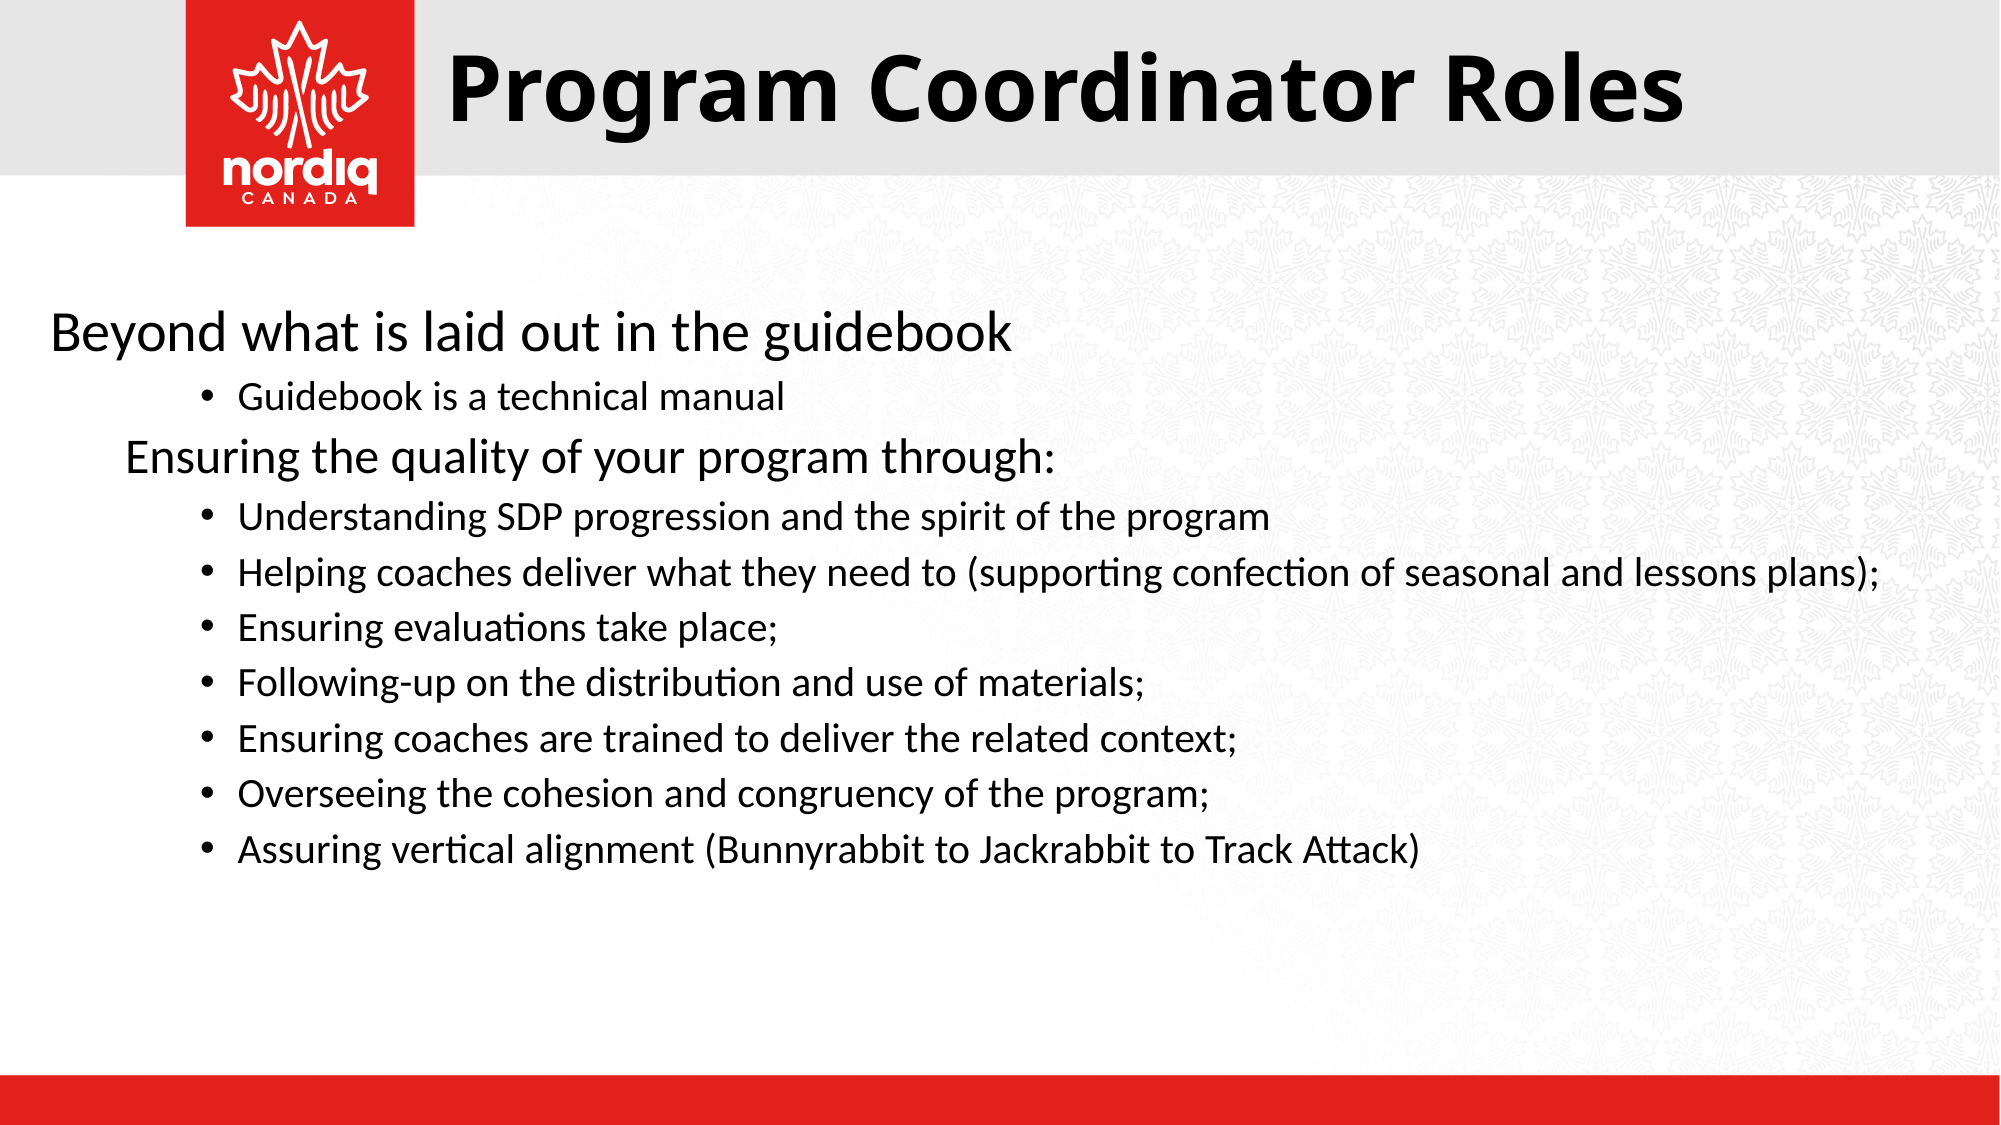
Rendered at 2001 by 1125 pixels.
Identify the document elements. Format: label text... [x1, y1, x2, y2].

list Beyond what is laid out in the guidebook Guidebook is a technical manual Ensuring the quality of your program through: Understanding SDP progression and the spirit of the program Helping coaches deliver what they need to (supporting confection of seasonal and lessons plans); Ensuring evaluations take place; Following-up on the distribution and use of materials; Ensuring coaches are trained to deliver the related context; Overseeing the cohesion and congruency of the program; Assuring vertical alignment (Bunnyrabbit to Jackrabbit to Track Attack) [35, 293, 1930, 1055]
picture [0, 0, 2000, 1125]
title Program Coordinator Roles [430, 20, 1944, 164]
